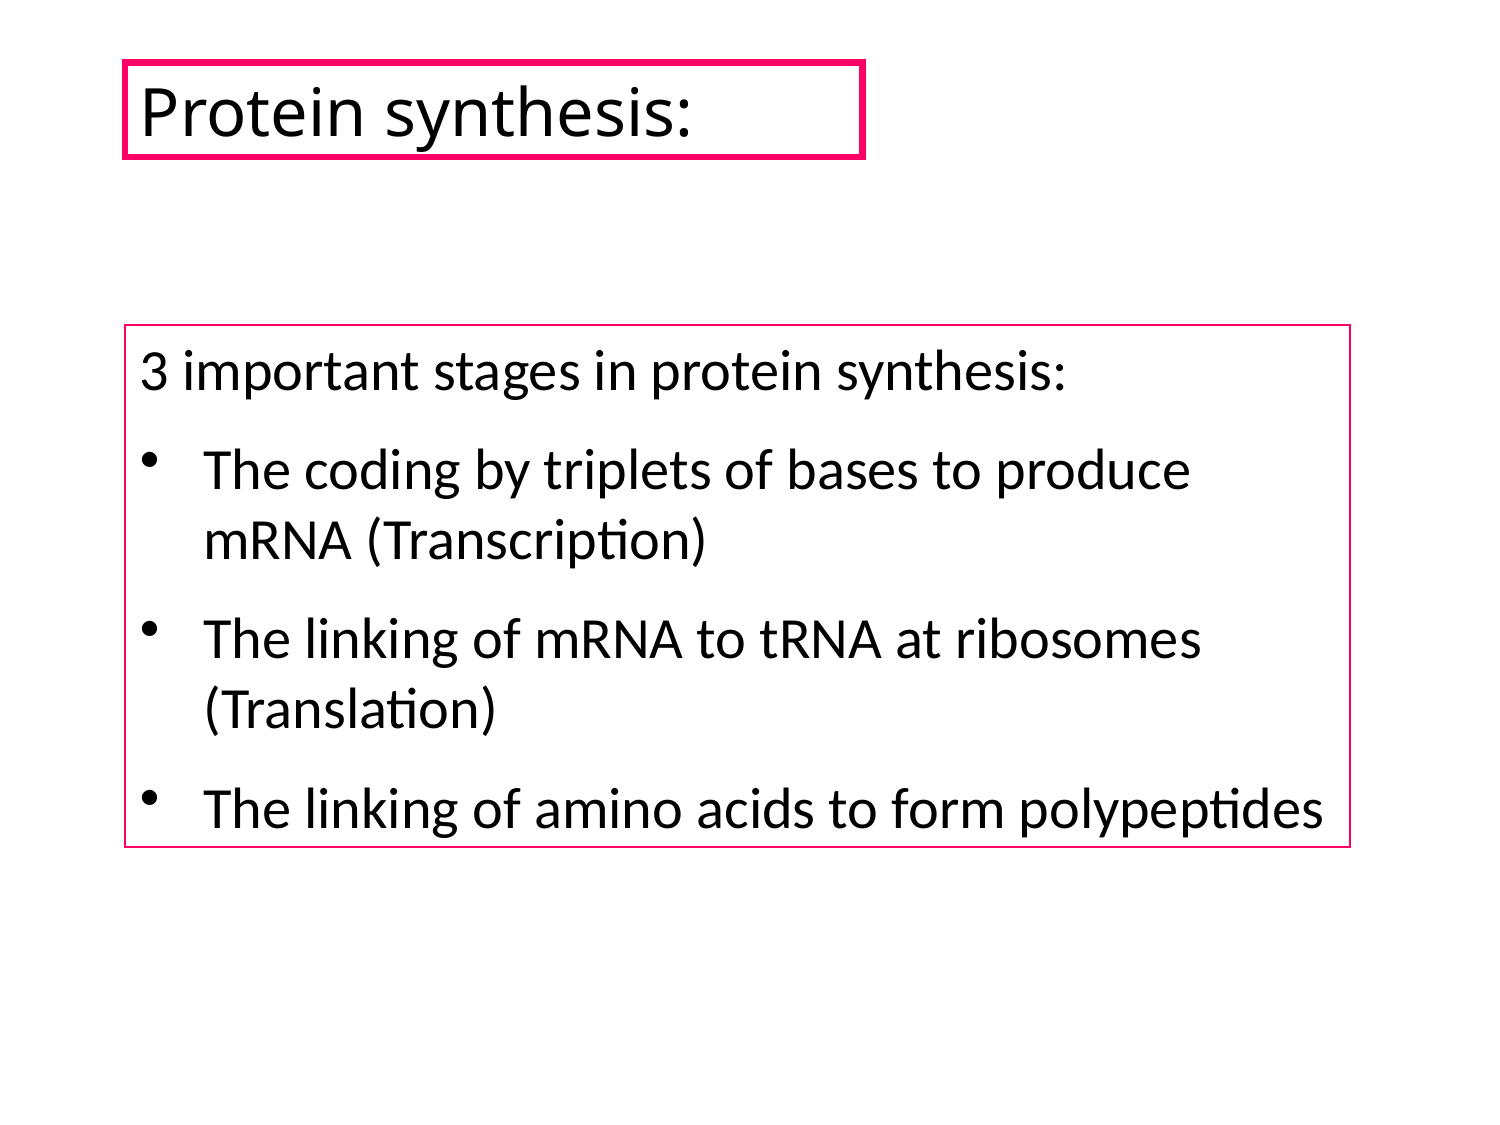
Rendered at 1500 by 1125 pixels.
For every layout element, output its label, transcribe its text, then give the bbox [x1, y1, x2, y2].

text_box 3 important stages in protein synthesis: The coding by triplets of bases to produce mRNA (Transcription) The linking of mRNA to tRNA at ribosomes (Translation) The linking of amino acids to form polypeptides [125, 324, 1350, 848]
text_box Protein synthesis: [124, 62, 863, 158]
